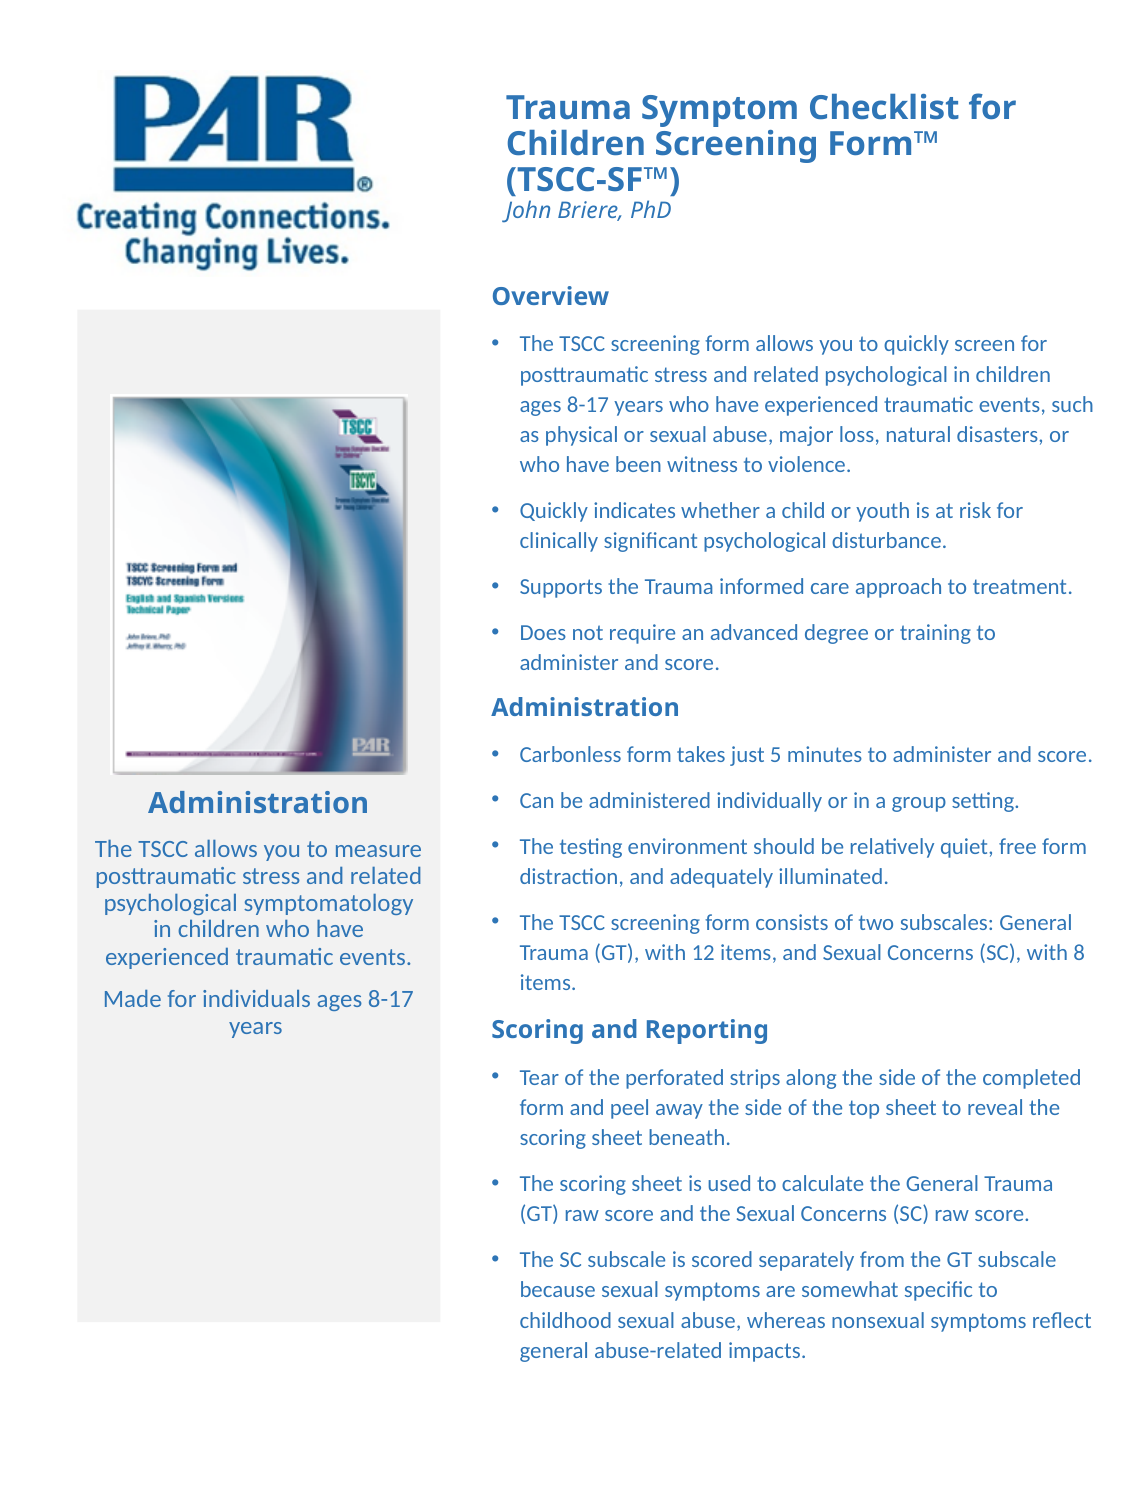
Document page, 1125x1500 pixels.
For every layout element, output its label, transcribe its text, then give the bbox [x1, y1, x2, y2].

picture [26, 70, 441, 277]
list Overview The TSCC screening form allows you to quickly screen for posttraumatic stress and related psychological in children ages 8-17 years who have experienced traumatic events, such as physical or sexual abuse, major loss, natural disasters, or who have been witness to violence. Quickly indicates whether a child or youth is at risk for clinically significant psychological disturbance. Supports the Trauma informed care approach to treatment. Does not require an advanced degree or training to administer and score. Administration Carbonless form takes just 5 minutes to administer and score. Can be administered individually or in a group setting. The testing environment should be relatively quiet, free form distraction, and adequately illuminated. The TSCC screening form consists of two subscales: General Trauma (GT), with 12 items, and Sexual Concerns (SC), with 8 items. Scoring and Reporting Tear of the perforated strips along the side of the completed form and peel away the side of the top sheet to reveal the scoring sheet beneath. The scoring sheet is used to calculate the General Trauma (GT) raw score and the Sexual Concerns (SC) raw score. The SC subscale is scored separately from the GT subscale because sexual symptoms are somewhat specific to childhood sexual abuse, whereas nonsexual symptoms reflect general abuse-related impacts. [476, 276, 1111, 1459]
title Trauma Symptom Checklist for Children Screening Form™ (TSCC-SF™) John Briere, PhD [490, 70, 1125, 231]
picture [110, 394, 408, 775]
list Administration The TSCC allows you to measure posttraumatic stress and related psychological symptomatology in children who have experienced traumatic events. Made for individuals ages 8-17 years [77, 309, 441, 1323]
